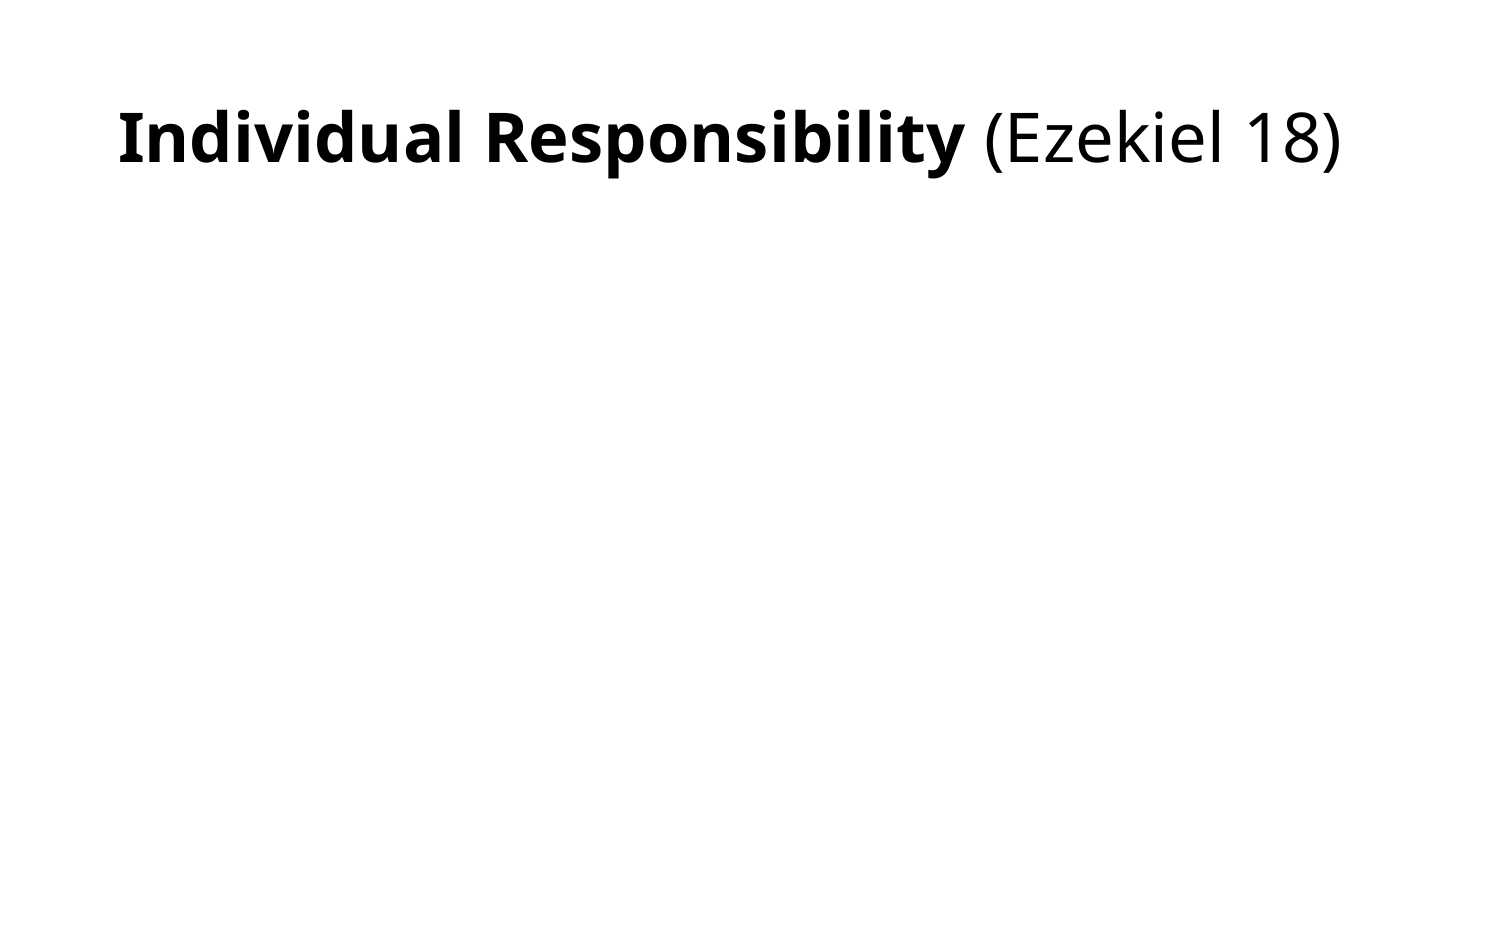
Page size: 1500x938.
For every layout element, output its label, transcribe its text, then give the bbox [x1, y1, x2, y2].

title Individual Responsibility (Ezekiel 18) [103, 49, 1397, 232]
